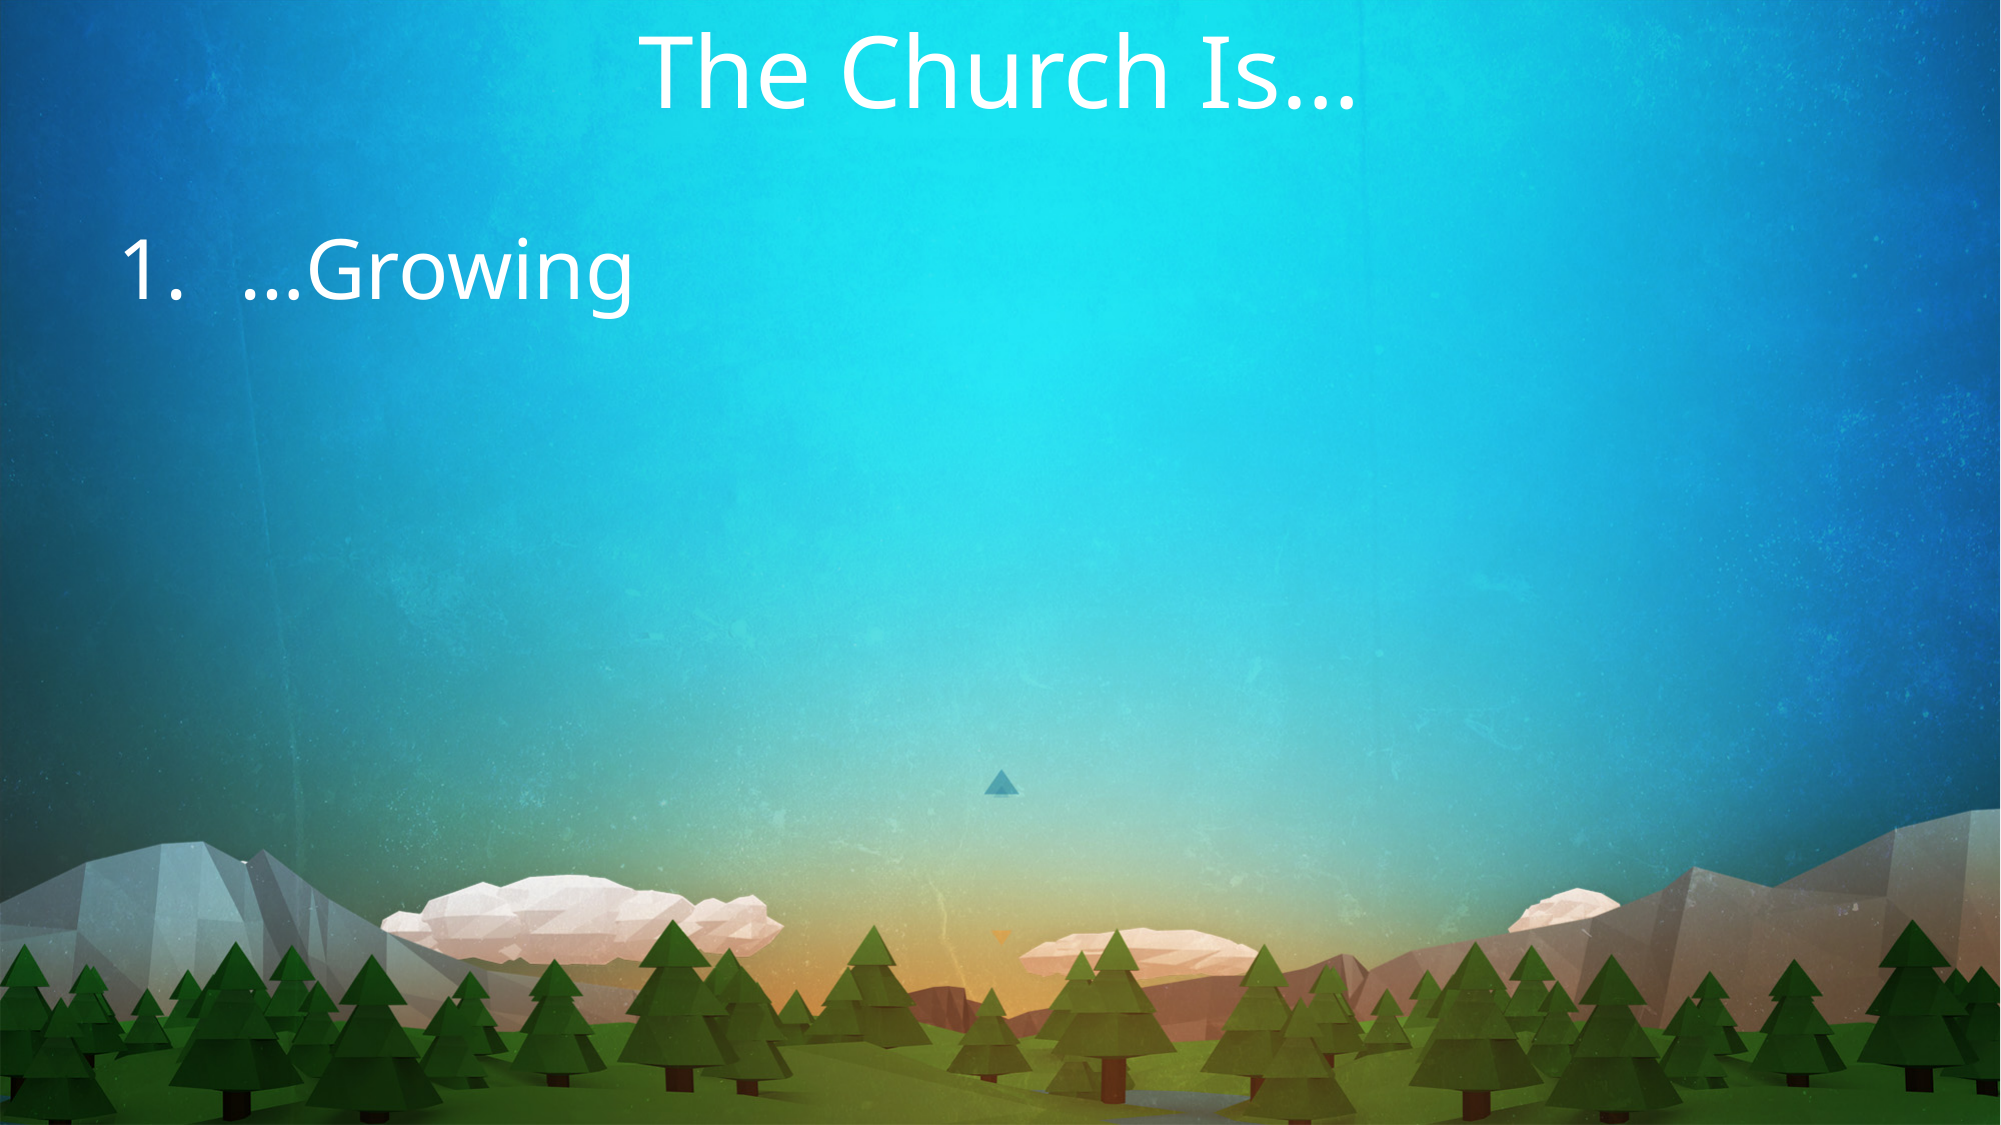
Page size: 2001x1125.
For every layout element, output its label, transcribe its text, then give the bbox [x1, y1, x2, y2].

list …Growing [102, 160, 1898, 831]
picture [0, 0, 2001, 1125]
text_box The Church Is… [102, 0, 1898, 160]
